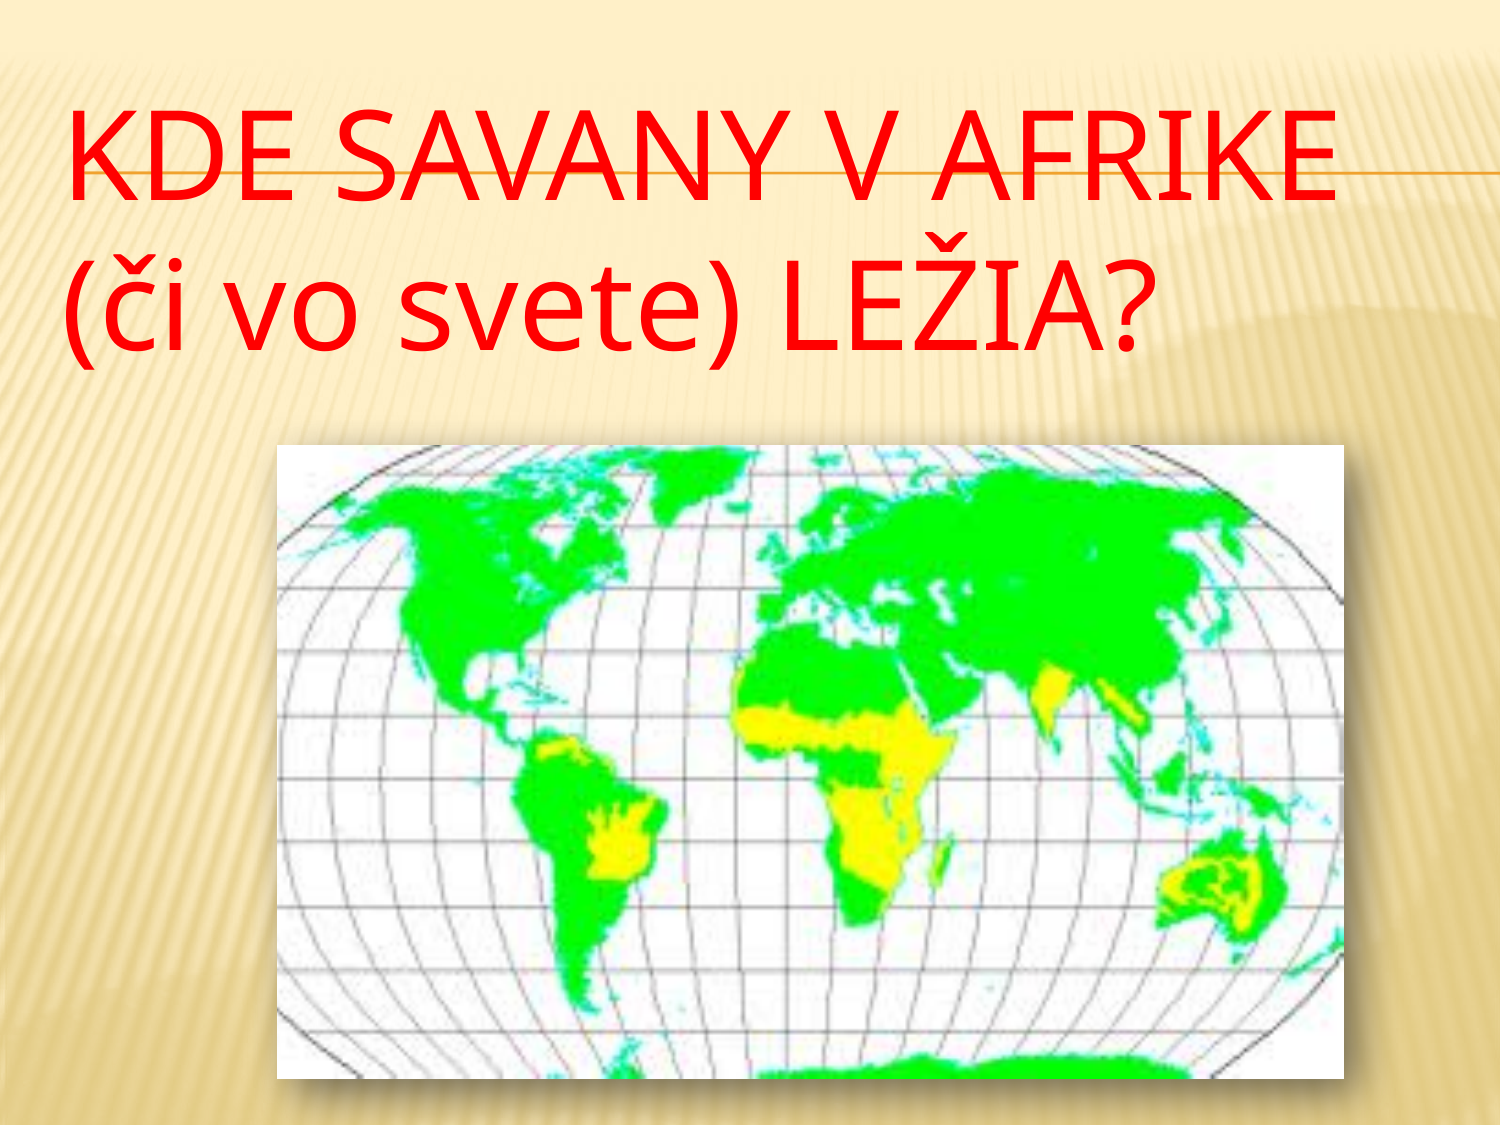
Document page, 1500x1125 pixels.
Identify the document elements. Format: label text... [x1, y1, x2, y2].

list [277, 445, 1344, 1080]
title Kde savany v afrike (či vo svete) ležia? [46, 101, 1472, 350]
